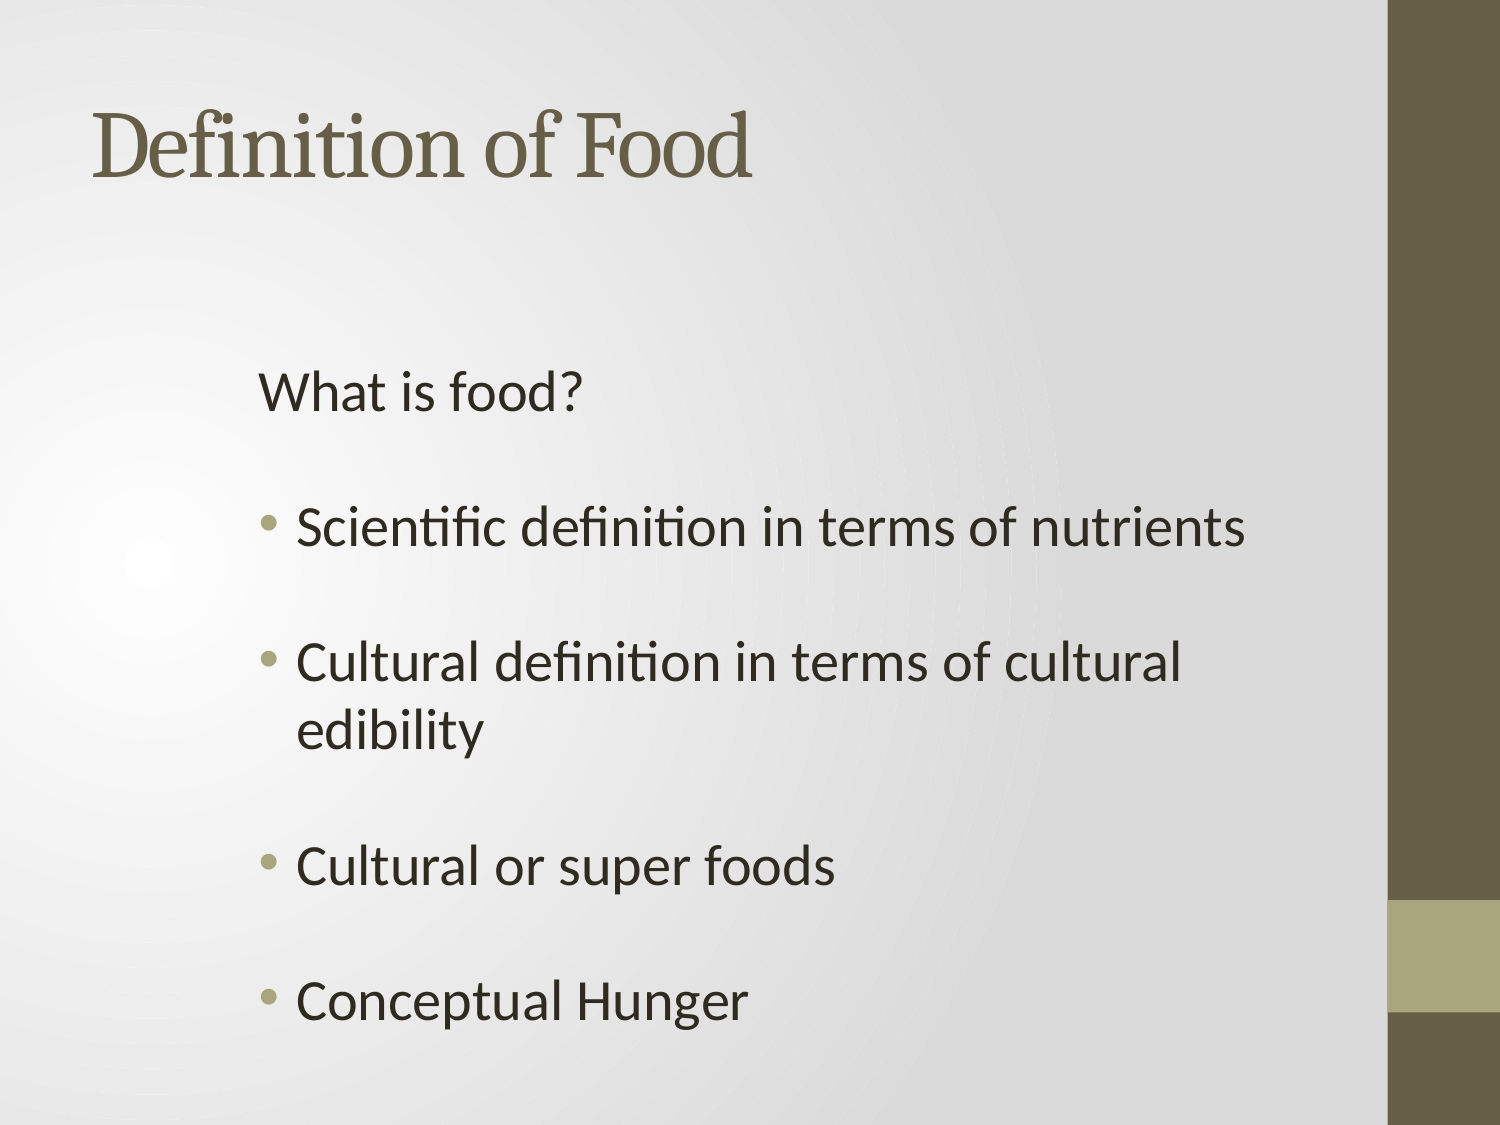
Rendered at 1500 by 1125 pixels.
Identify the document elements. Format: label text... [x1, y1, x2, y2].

list What is food? Scientific definition in terms of nutrients Cultural definition in terms of cultural edibility Cultural or super foods Conceptual Hunger [224, 299, 1425, 1125]
title Definition of Food [75, 45, 1325, 233]
